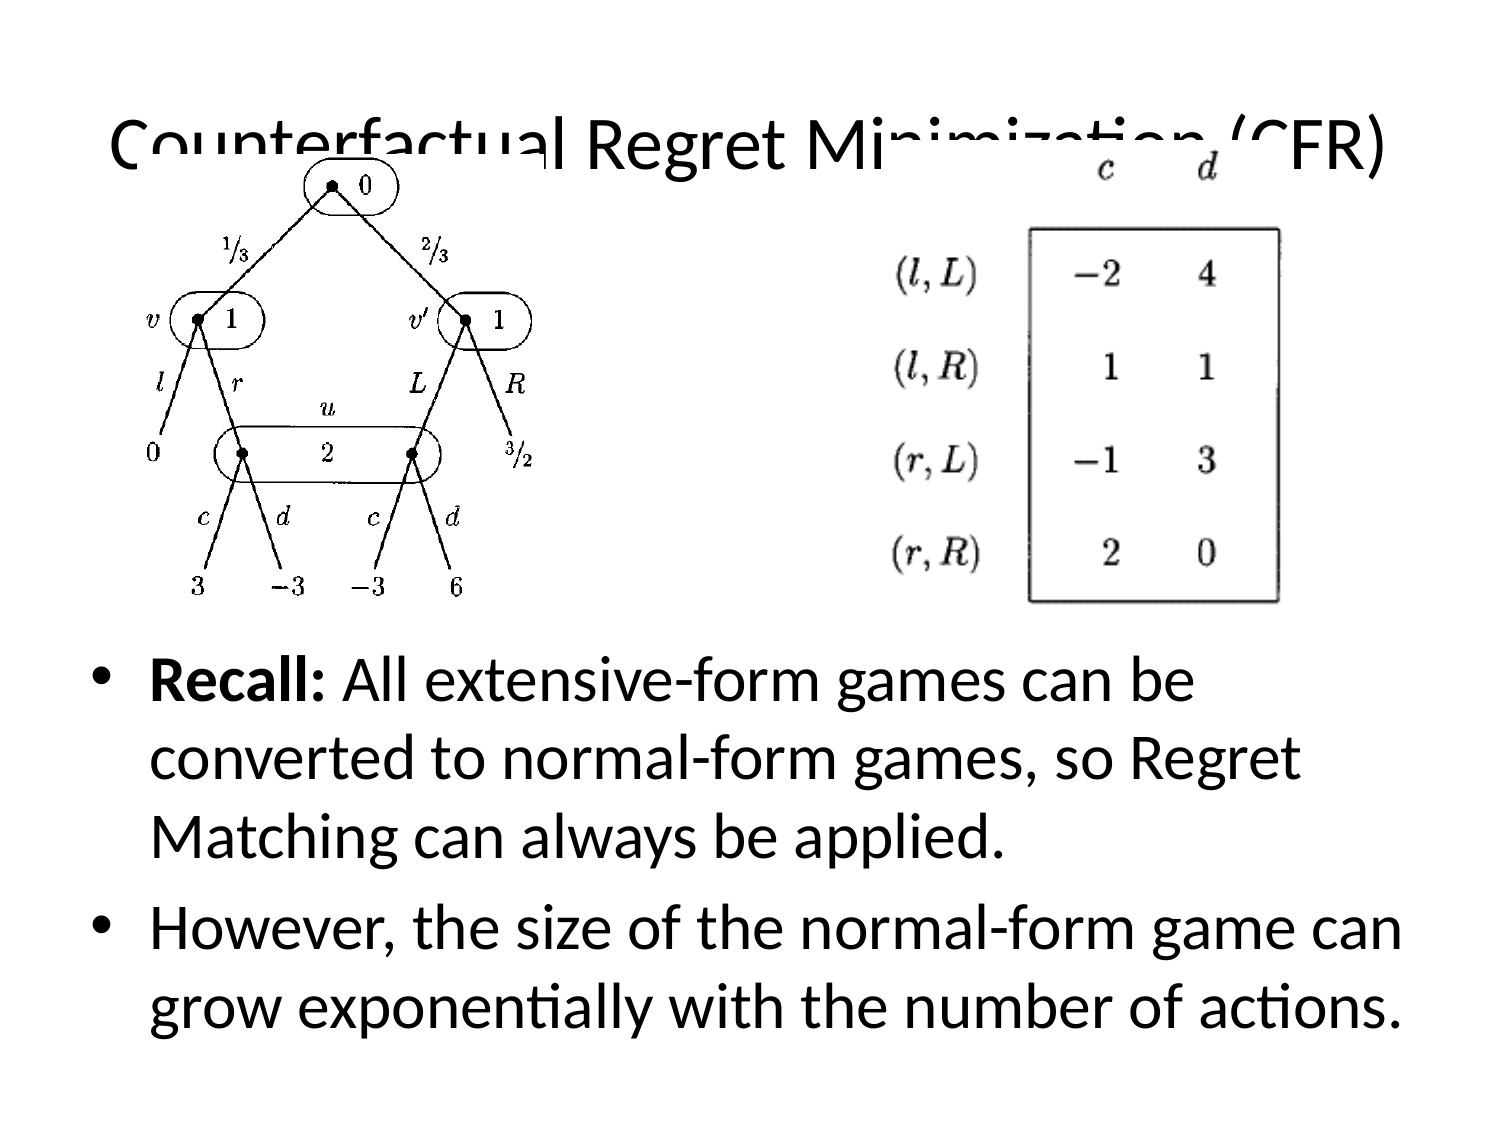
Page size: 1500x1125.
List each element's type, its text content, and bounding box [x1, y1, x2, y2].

picture [137, 154, 544, 601]
title Counterfactual Regret Minimization (CFR) [75, 45, 1425, 233]
list Recall: All extensive-form games can be converted to normal-form games, so Regret Matching can always be applied. However, the size of the normal-form game can grow exponentially with the number of actions. [75, 262, 1425, 1071]
picture [887, 139, 1292, 616]
